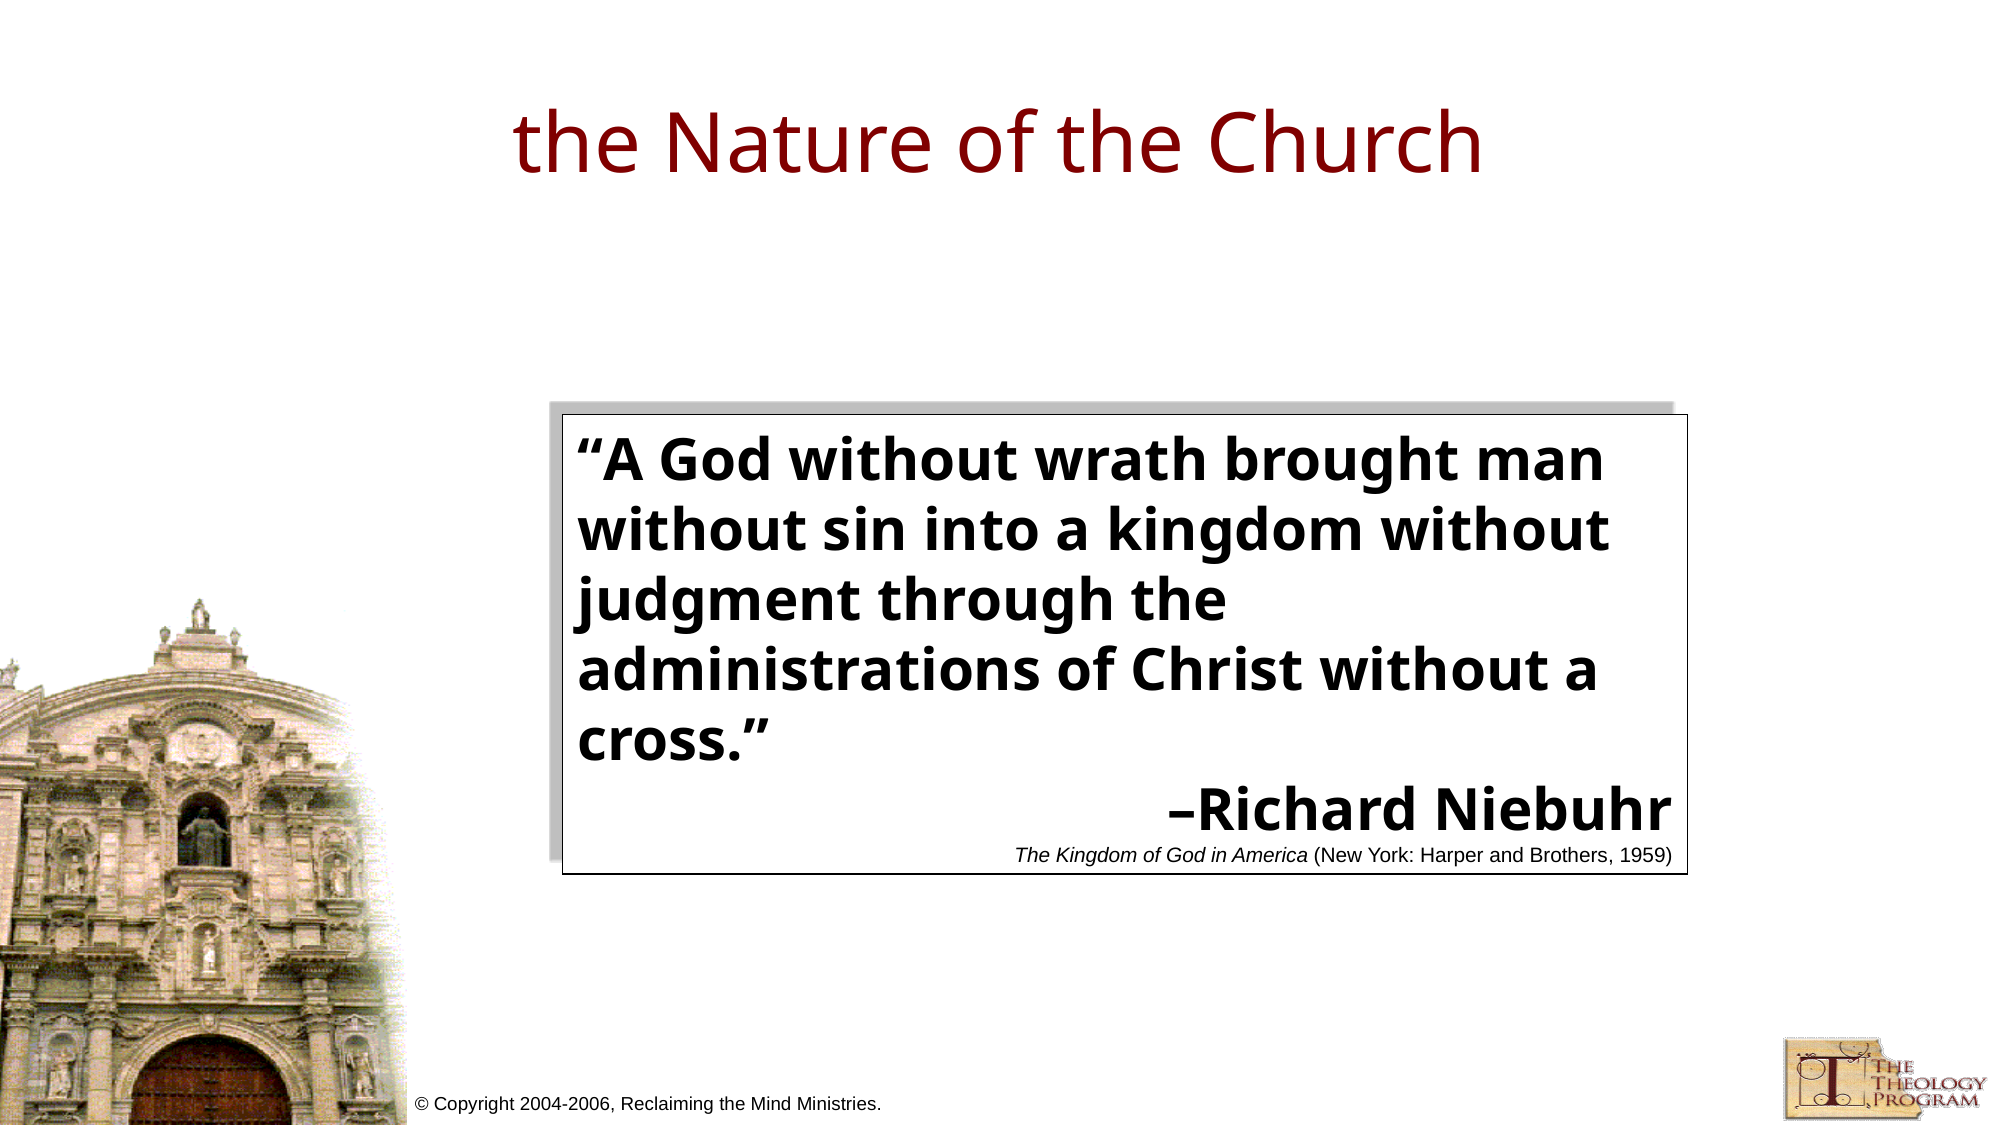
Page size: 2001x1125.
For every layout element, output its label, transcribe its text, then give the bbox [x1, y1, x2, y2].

picture [1783, 1037, 1988, 1121]
title the Nature of the Church [99, 45, 1900, 233]
picture [0, 562, 407, 1125]
text_box “A God without wrath brought man without sin into a kingdom without judgment through the administrations of Christ without a cross.” –Richard Niebuhr The Kingdom of God in America (New York: Harper and Brothers, 1959) [562, 414, 1688, 875]
